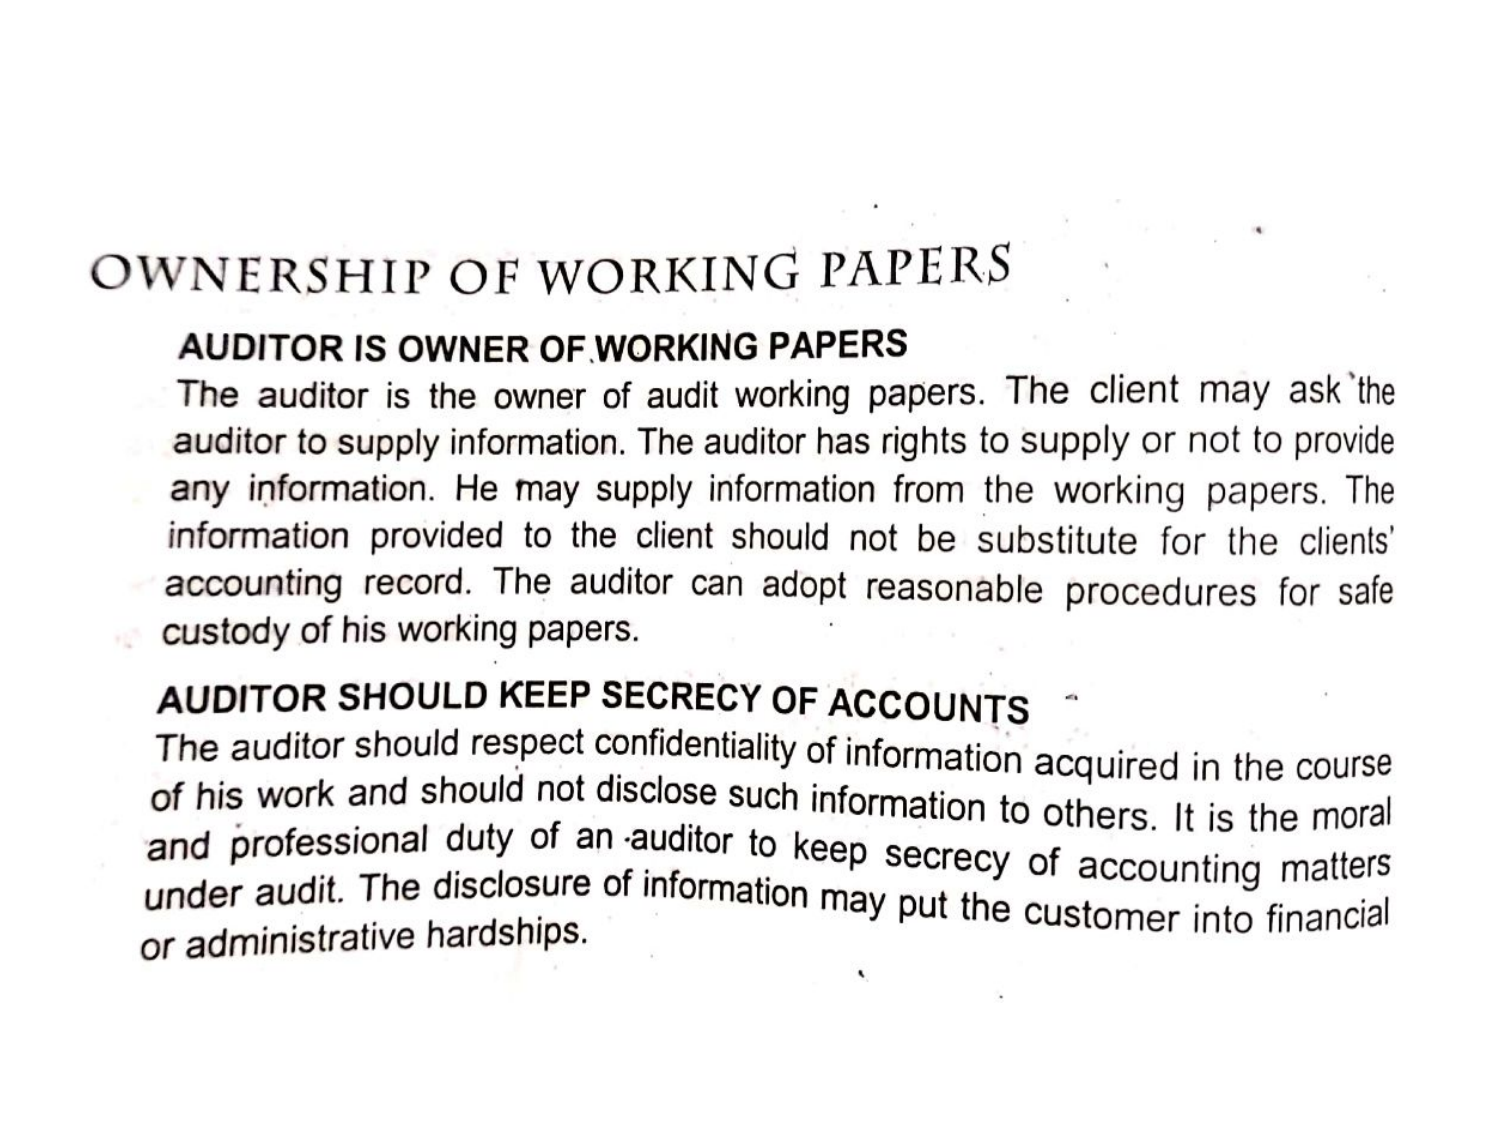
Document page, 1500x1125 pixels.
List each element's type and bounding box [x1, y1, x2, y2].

list [74, 199, 1426, 1003]
